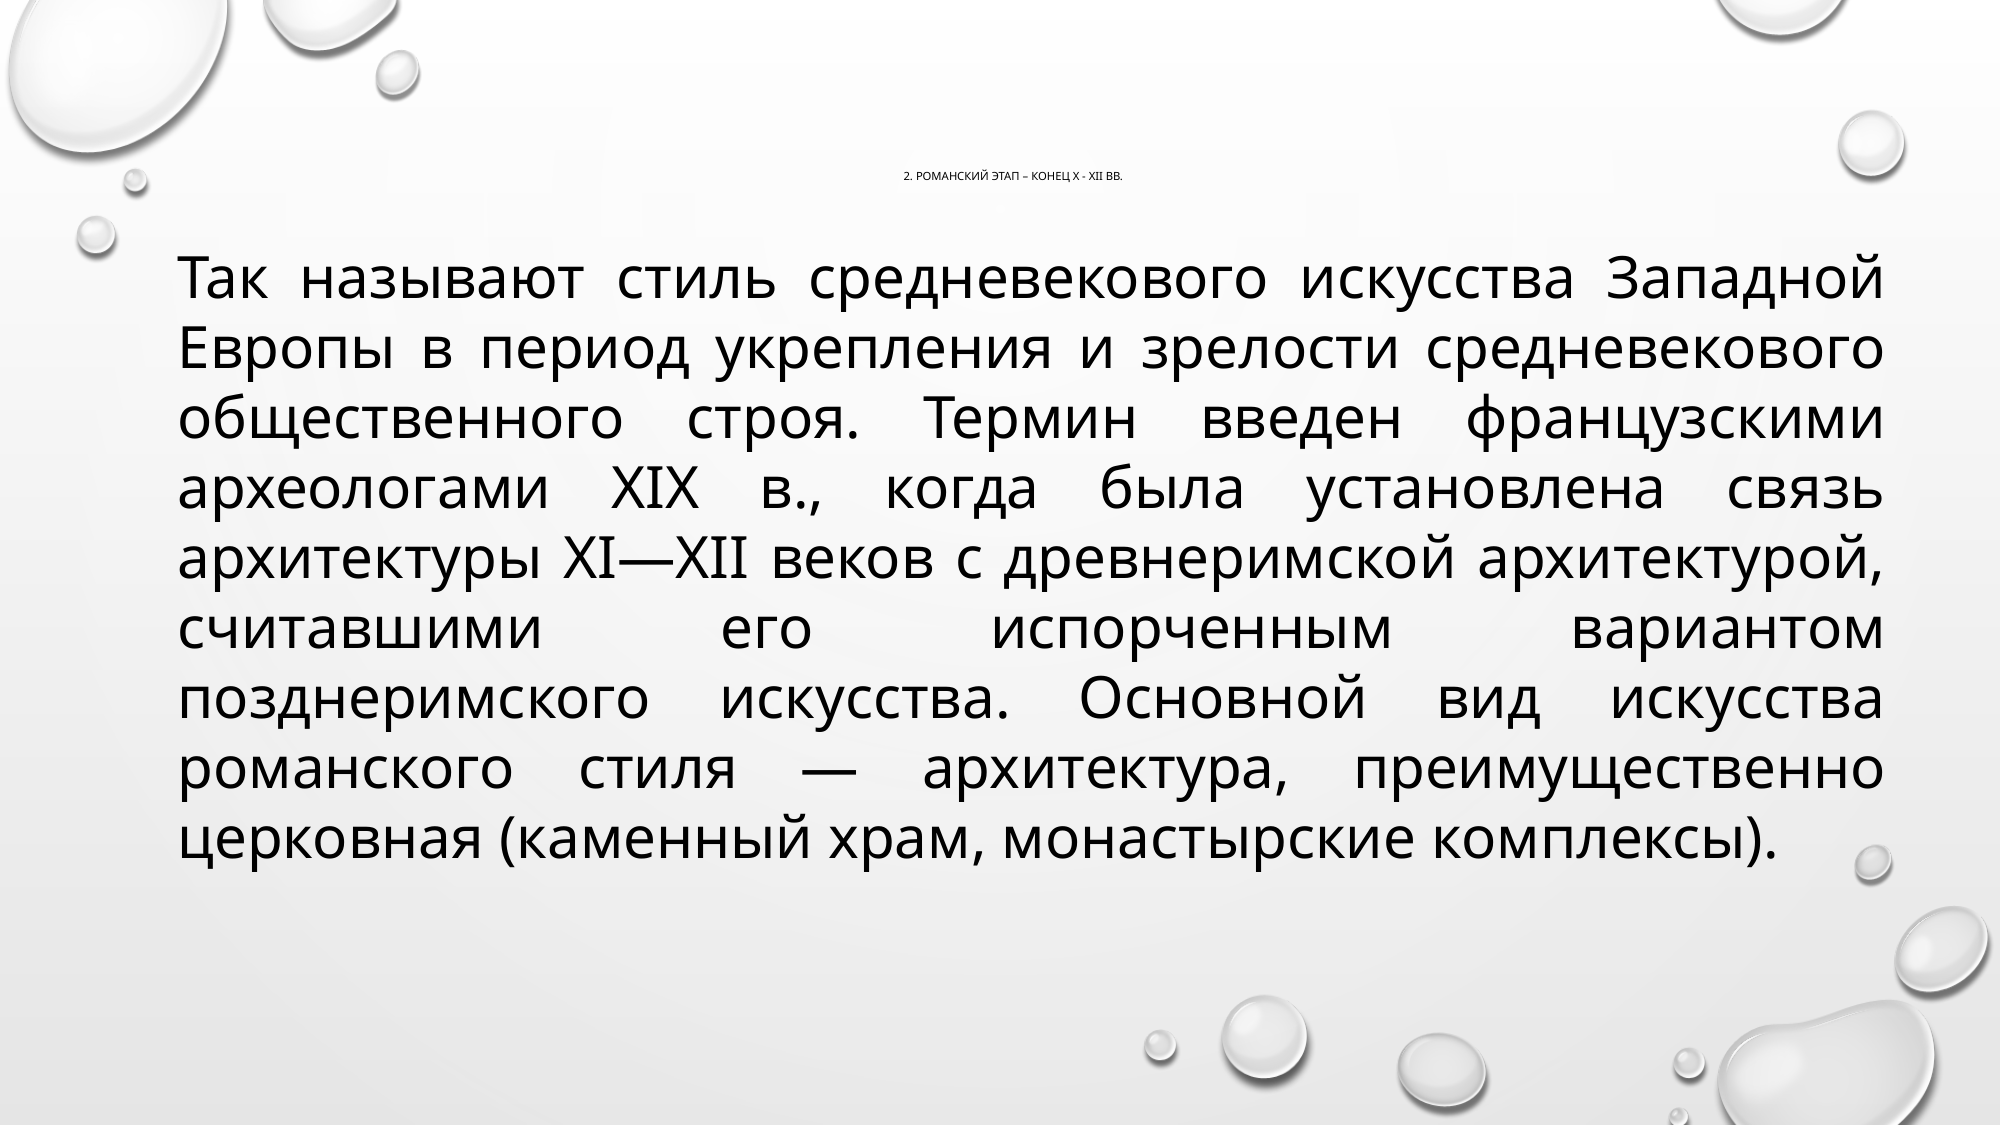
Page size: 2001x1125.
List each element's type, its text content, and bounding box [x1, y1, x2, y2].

picture [0, 0, 2000, 1125]
title 2. романский этап – конец Х - XII вв. [162, 161, 1864, 204]
text_box Так называют стиль средневекового искусства Западной Европы в период укрепления и зрелости средневекового общественного строя. Термин введен французскими археологами XIX в., когда была установлена связь архитектуры XI—XII веков с древнеримской архитектурой, считавшими его испорченным вариантом позднеримского искусства. Основной вид искусства романского стиля — архитектура, преимущественно церковная (каменный храм, монастырские комплексы). [162, 232, 1901, 878]
